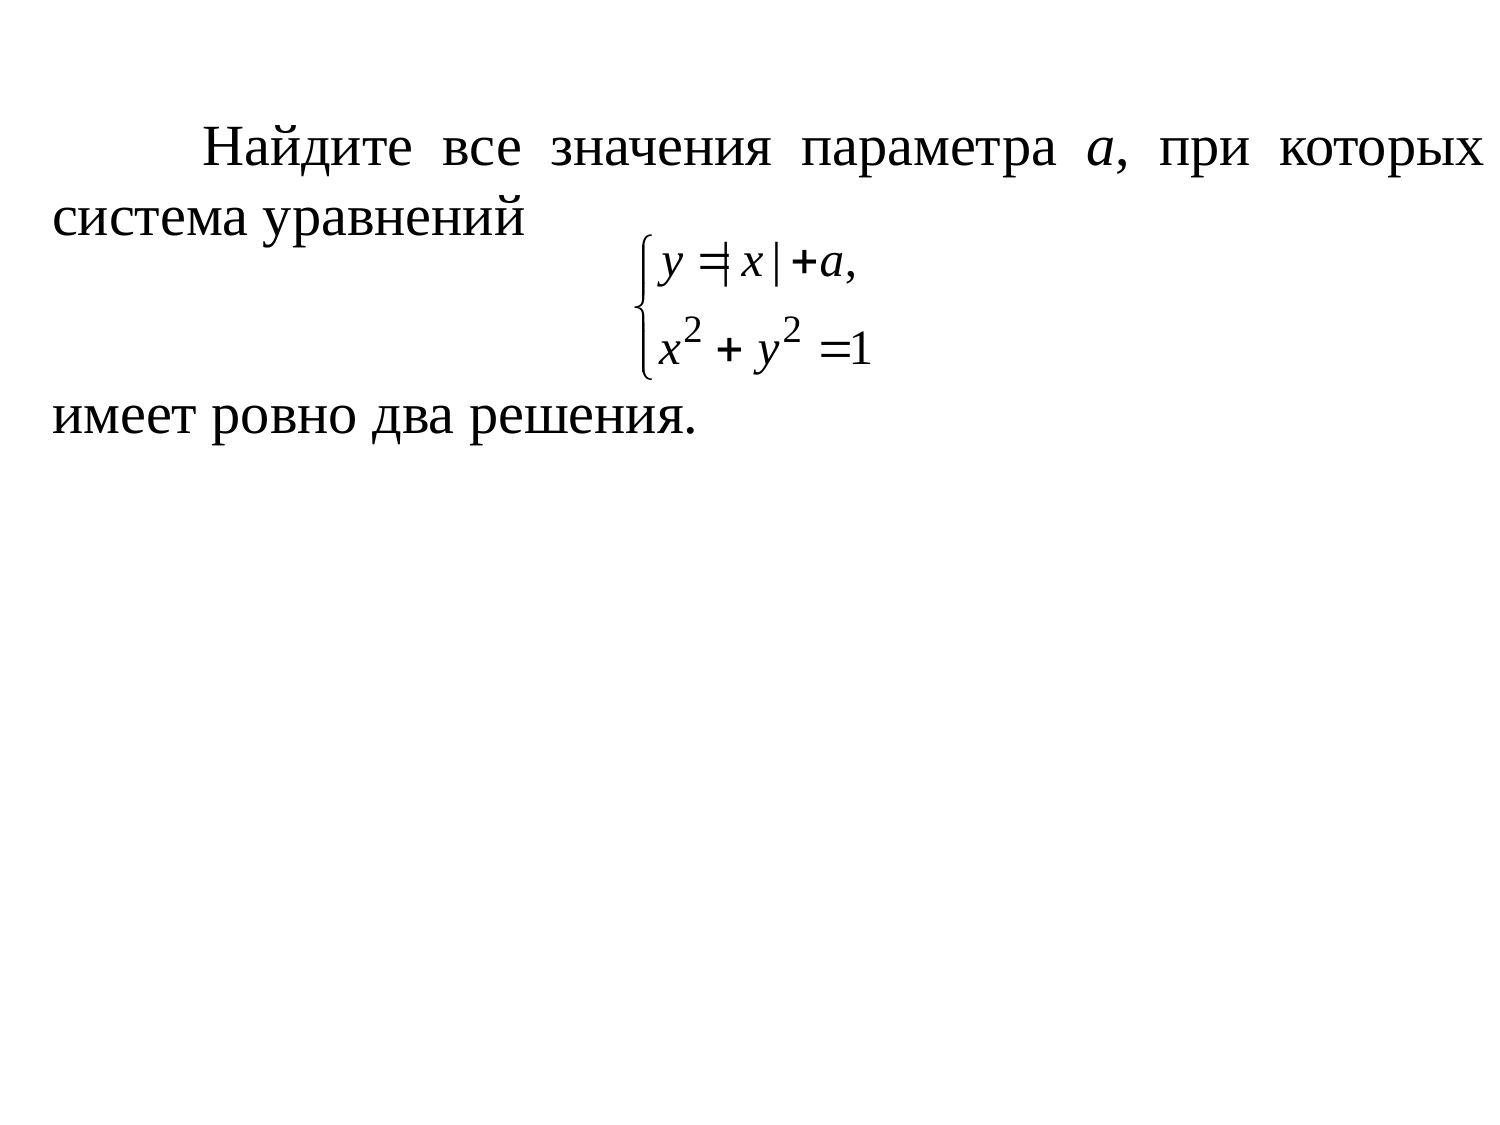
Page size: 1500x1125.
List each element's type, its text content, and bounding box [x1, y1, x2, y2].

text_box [624, 224, 875, 391]
text_box Найдите все значения параметра a, при которых система уравнений имеет ровно два решения. [37, 99, 1500, 453]
